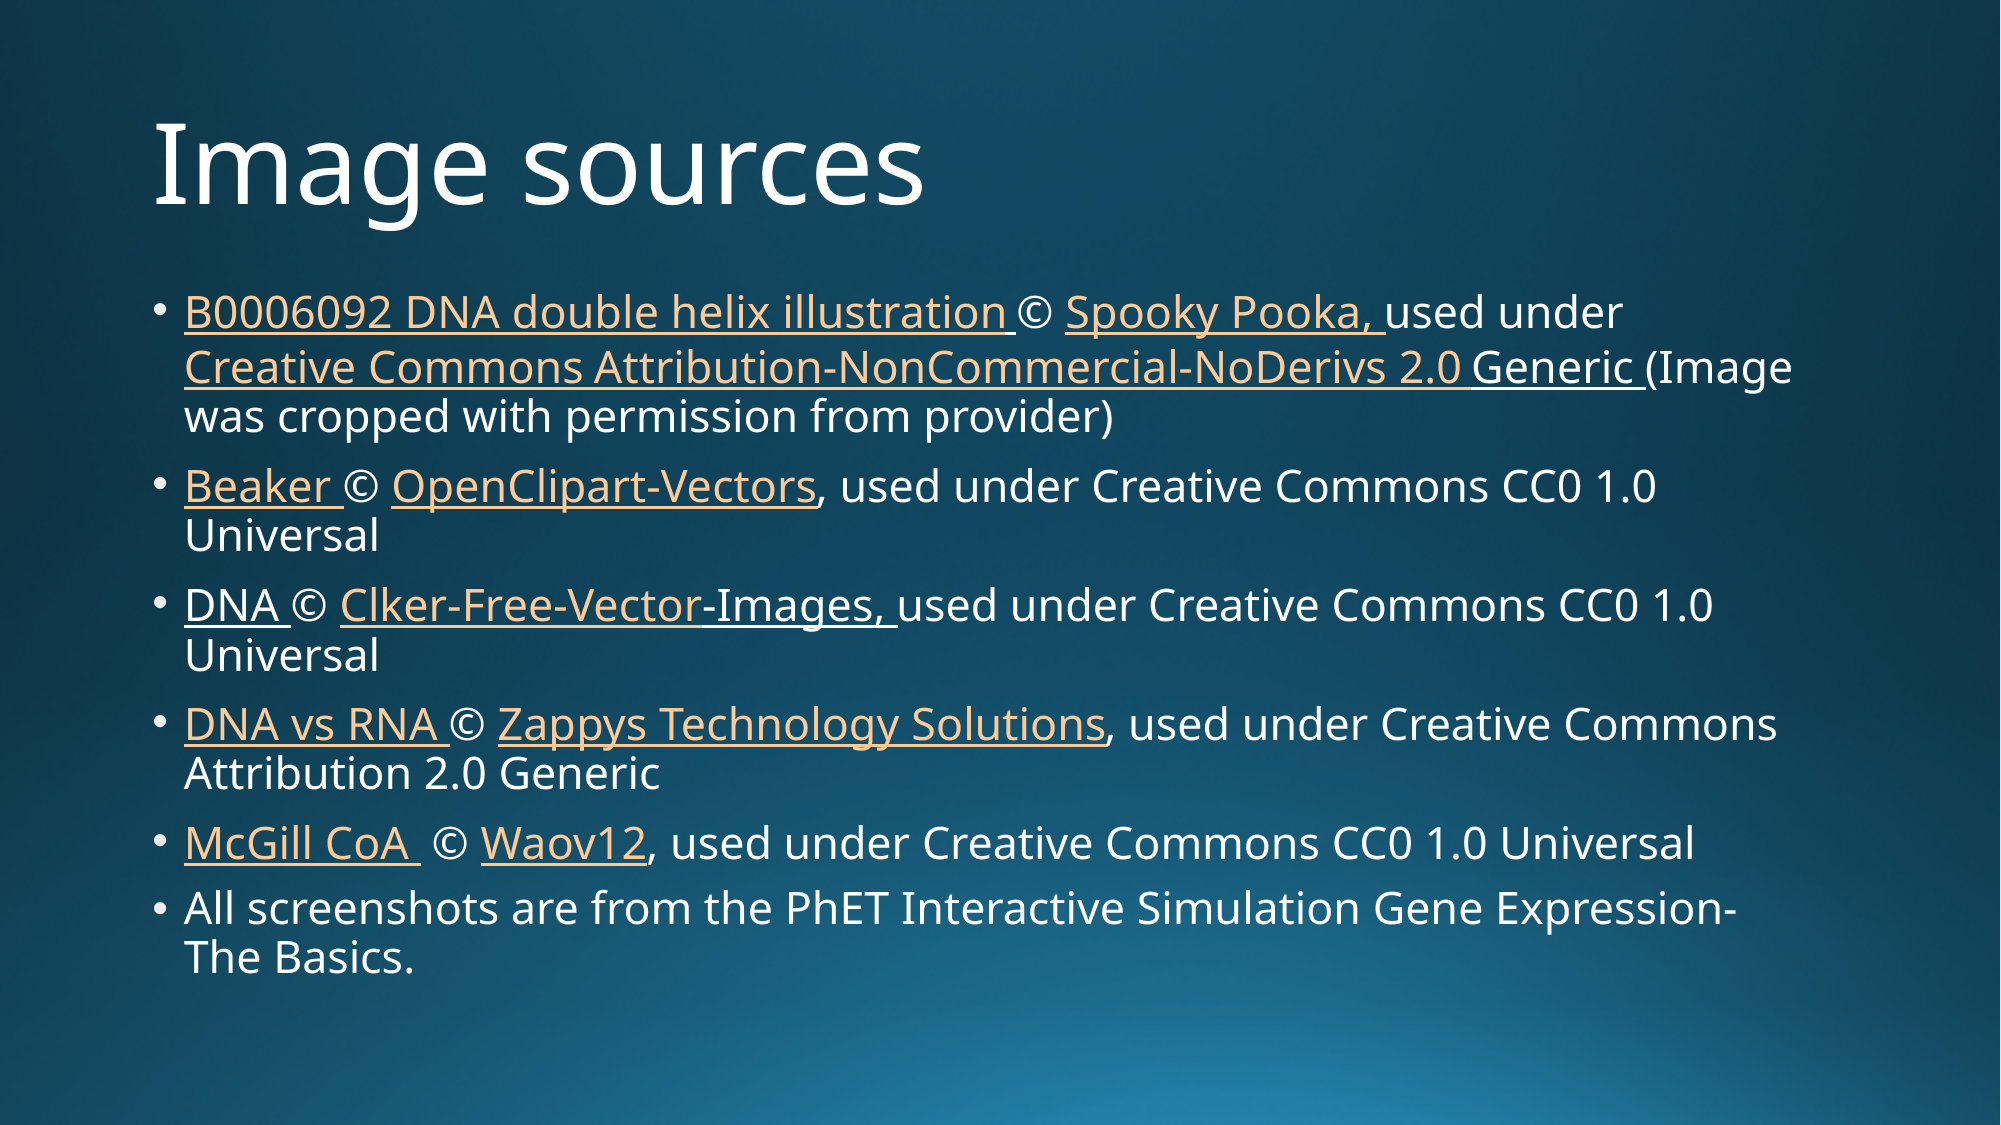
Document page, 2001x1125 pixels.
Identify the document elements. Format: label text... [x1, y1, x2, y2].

list B0006092 DNA double helix illustration © Spooky Pooka, used under Creative Commons Attribution-NonCommercial-NoDerivs 2.0 Generic (Image was cropped with permission from provider) Beaker © OpenClipart-Vectors, used under Creative Commons CC0 1.0 Universal DNA © Clker-Free-Vector-Images, used under Creative Commons CC0 1.0 Universal DNA vs RNA © Zappys Technology Solutions, used under Creative Commons Attribution 2.0 Generic McGill CoA © Waov12, used under Creative Commons CC0 1.0 Universal All screenshots are from the PhET Interactive Simulation Gene Expression-The Basics. [137, 277, 1817, 992]
title Image sources [137, 59, 1863, 278]
picture [0, 0, 2001, 1125]
